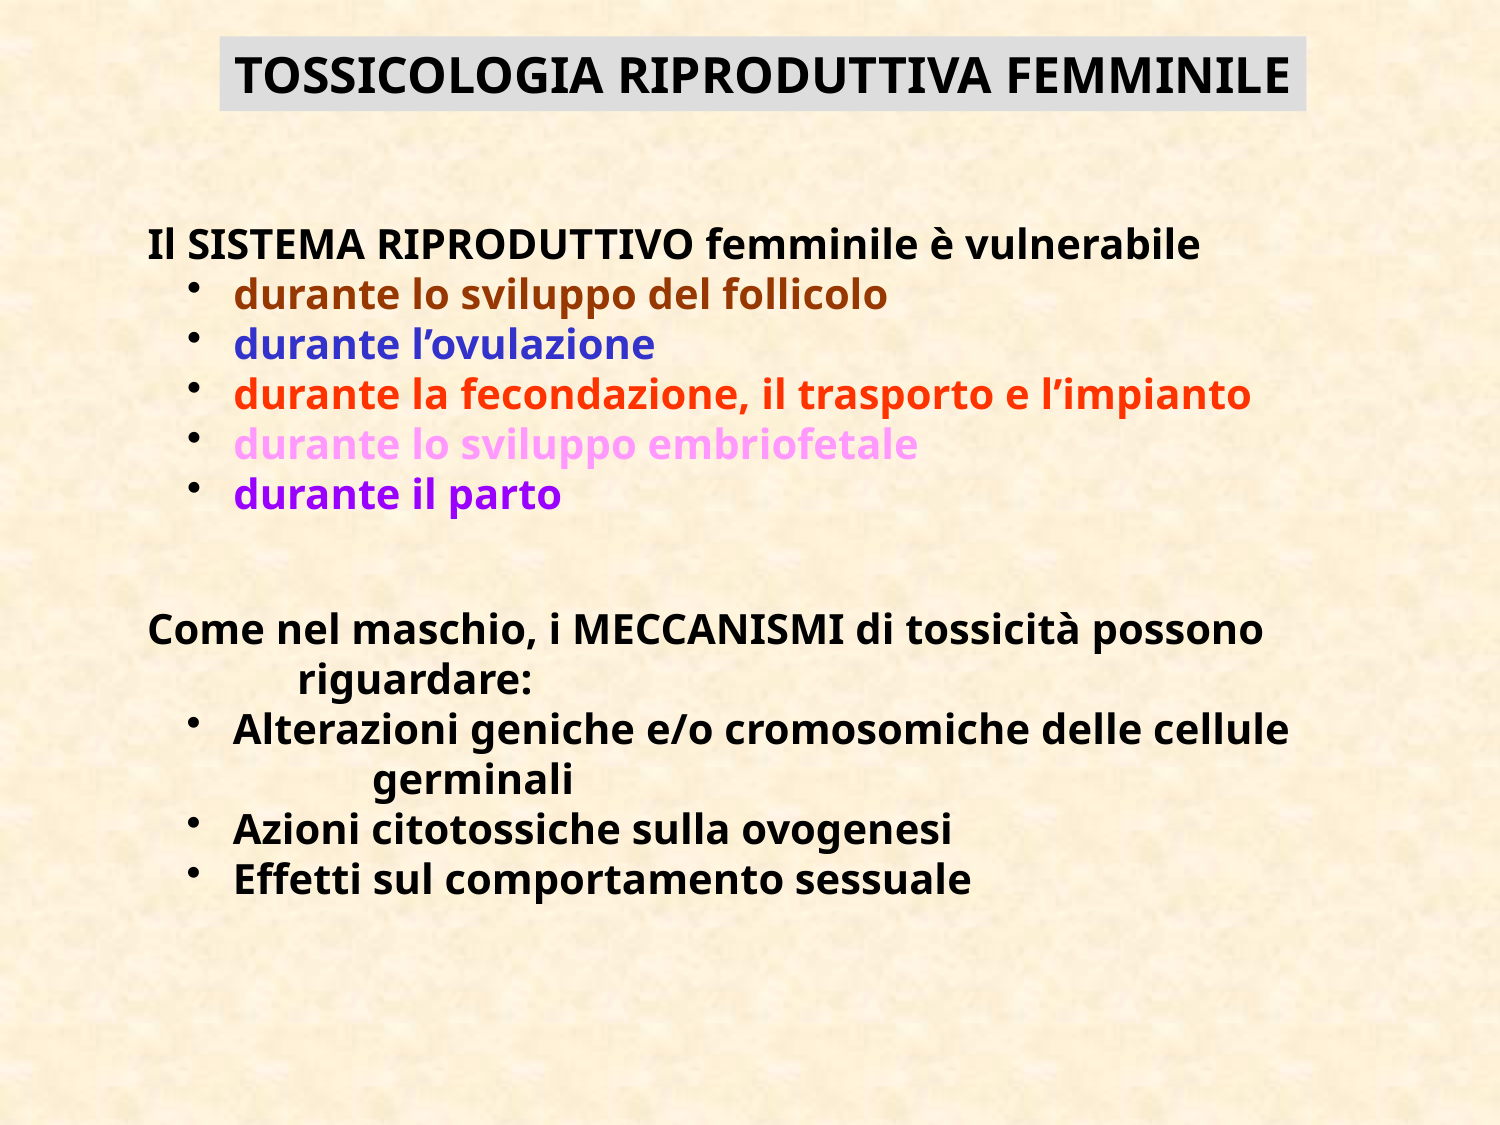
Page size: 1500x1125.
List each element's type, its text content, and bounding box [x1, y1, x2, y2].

text_box Come nel maschio, i MECCANISMI di tossicità possono riguardare: Alterazioni geniche e/o cromosomiche delle cellule germinali Azioni citotossiche sulla ovogenesi Effetti sul comportamento sessuale [132, 595, 1317, 911]
picture [0, 0, 1500, 1125]
text_box TOSSICOLOGIA RIPRODUTTIVA FEMMINILE [219, 36, 1307, 112]
text_box Il SISTEMA RIPRODUTTIVO femminile è vulnerabile durante lo sviluppo del follicolo durante l’ovulazione durante la fecondazione, il trasporto e l’impianto durante lo sviluppo embriofetale durante il parto [132, 210, 1268, 526]
